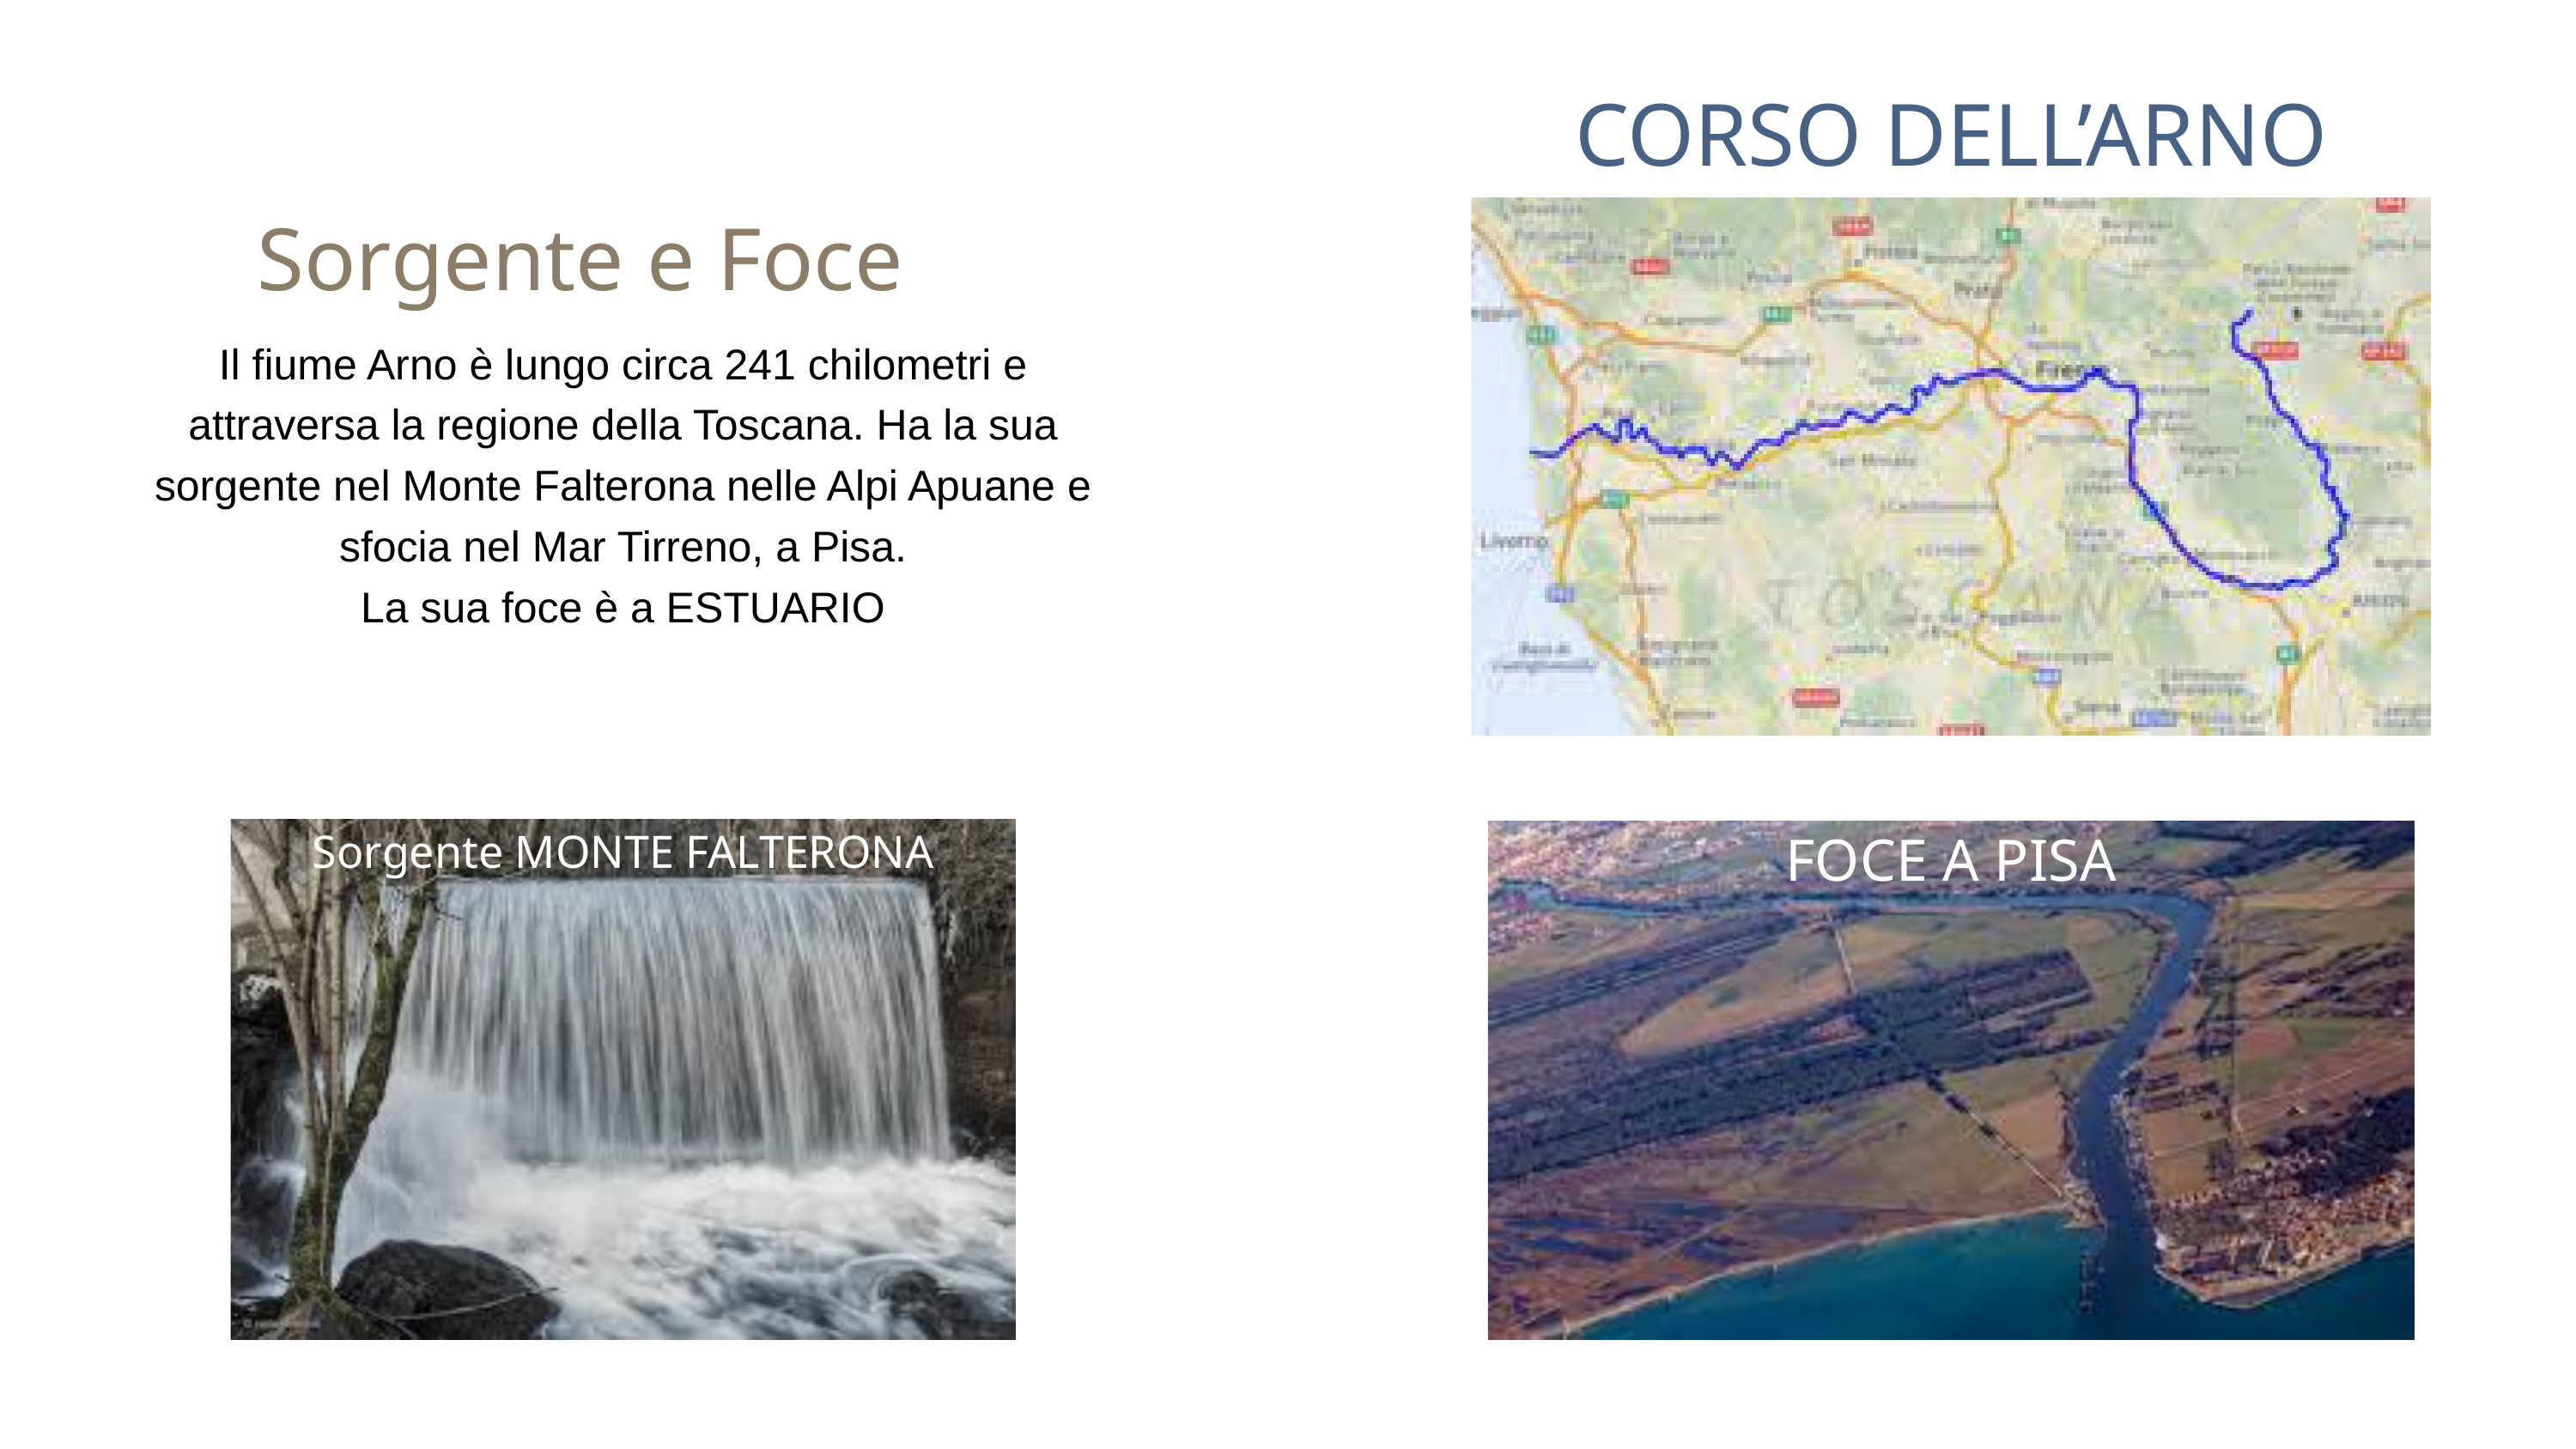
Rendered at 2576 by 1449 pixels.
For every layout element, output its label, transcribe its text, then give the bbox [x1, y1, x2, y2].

text_box [1471, 197, 2432, 736]
text_box Il fiume Arno è lungo circa 241 chilometri e attraversa la regione della Toscana. Ha la sua sorgente nel Monte Falterona nelle Alpi Apuane e sfocia nel Mar Tirreno, a Pisa. La sua foce è a ESTUARIO [144, 327, 1102, 632]
text_box [230, 877, 1016, 1340]
text_box [1487, 893, 2415, 1340]
text_box Sorgente MONTE FALTERONA [102, 812, 1145, 877]
text_box CORSO DELL’ARNO [1430, 61, 2472, 184]
text_box Sorgente e Foce [59, 185, 1102, 308]
text_box FOCE A PISA [1430, 809, 2472, 893]
